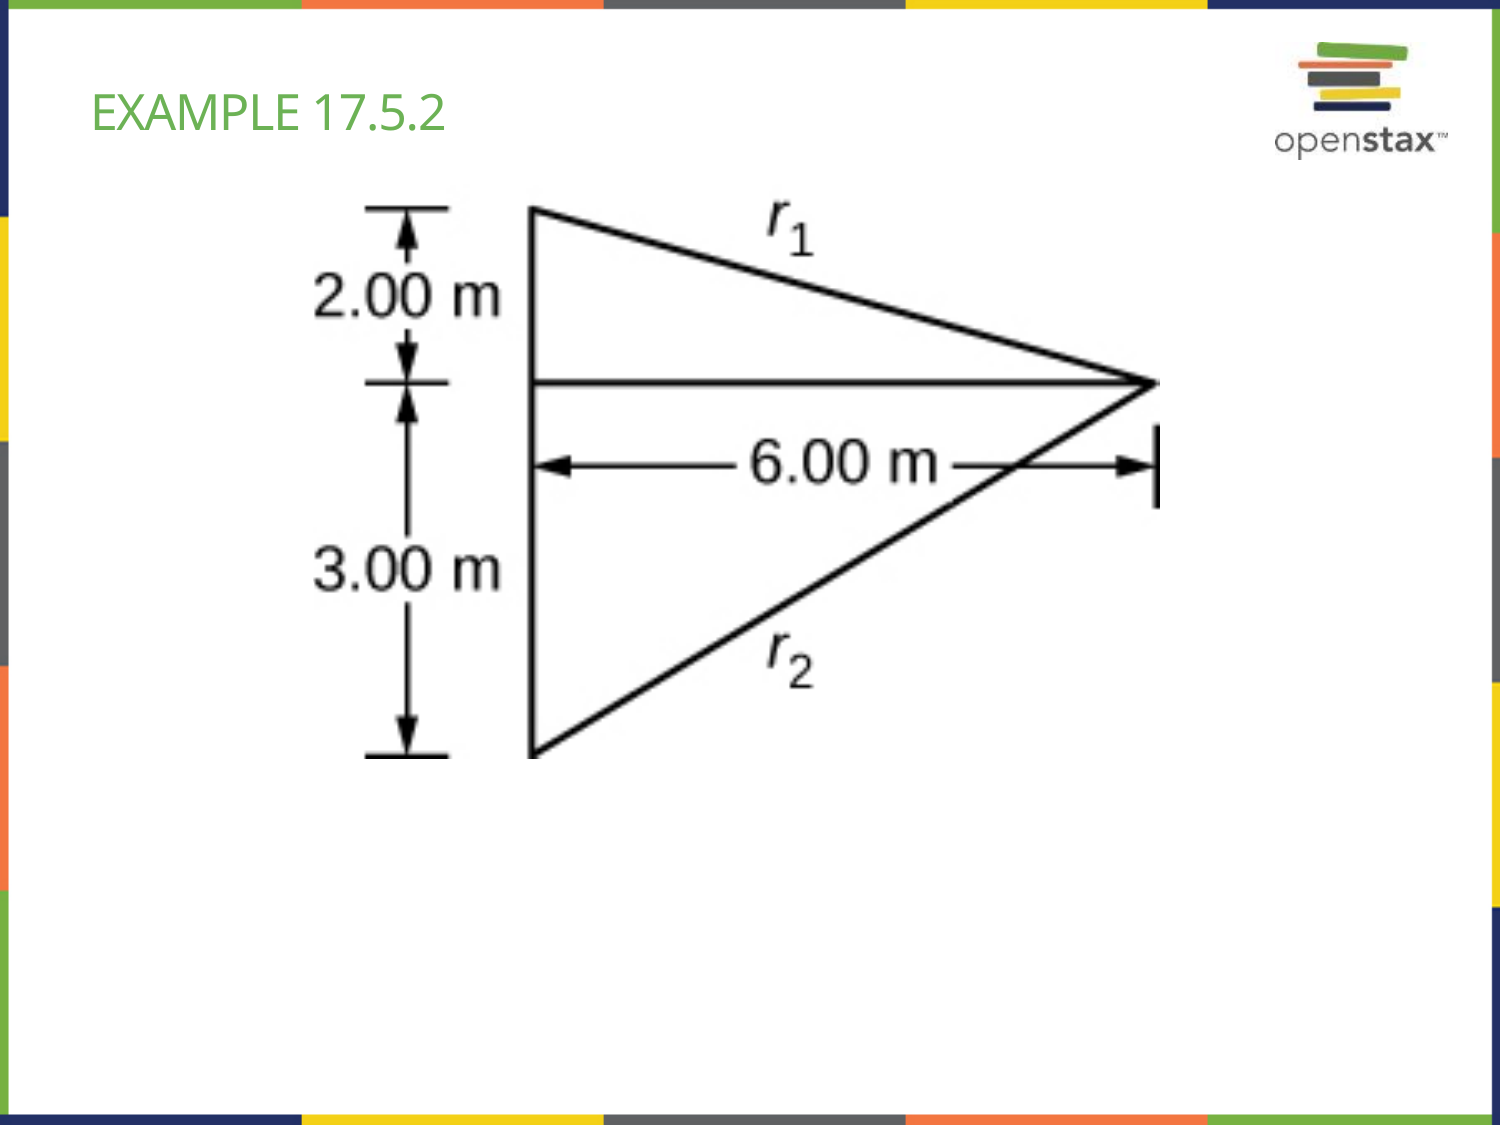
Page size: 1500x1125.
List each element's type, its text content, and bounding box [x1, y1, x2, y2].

picture [0, 0, 1500, 1125]
title Example 17.5.2 [75, 39, 1275, 148]
